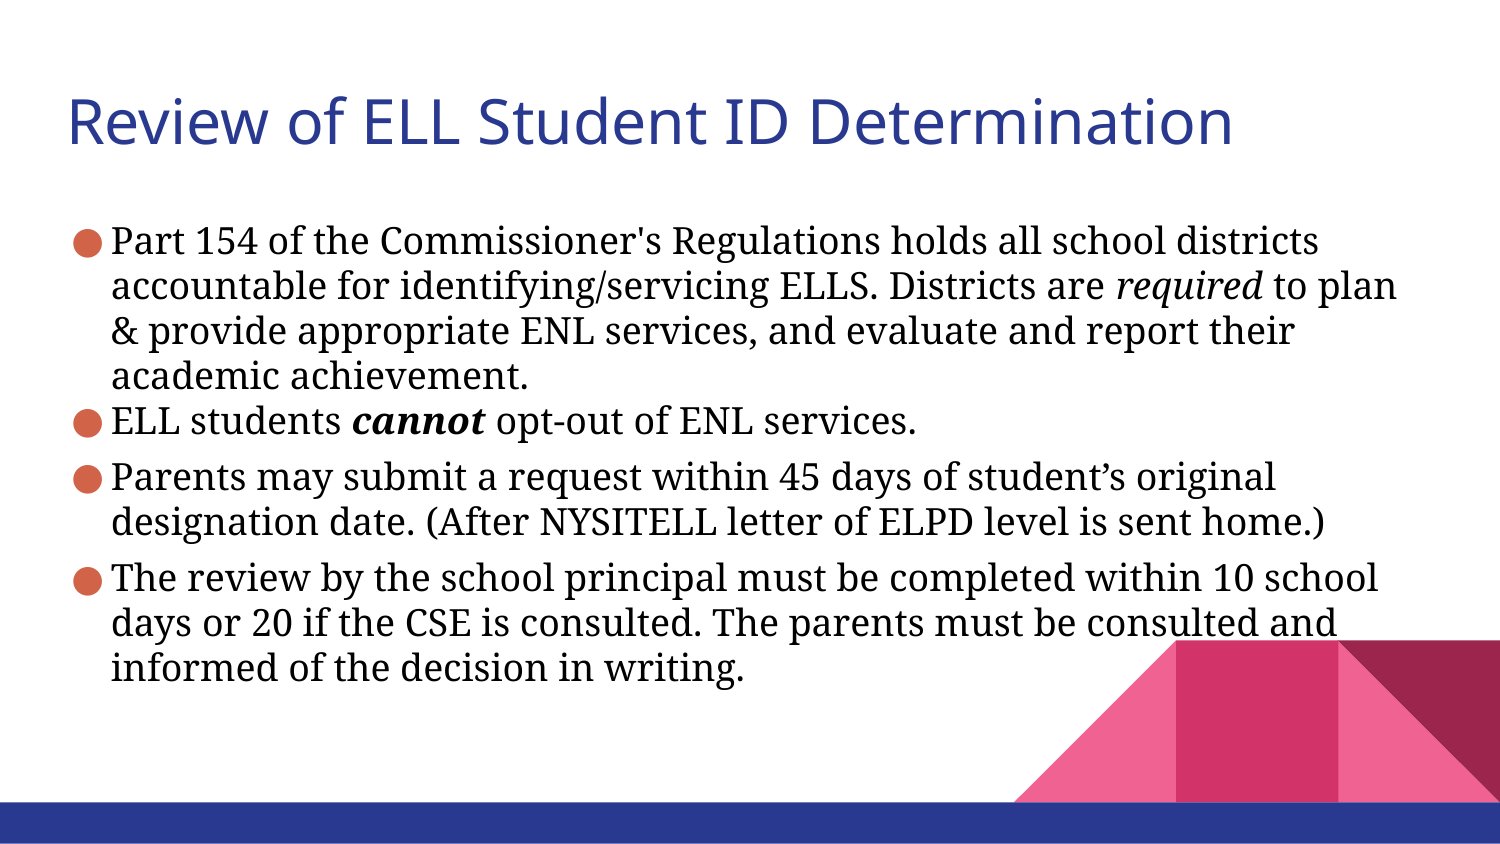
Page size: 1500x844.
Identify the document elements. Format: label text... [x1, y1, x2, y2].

title Review of ELL Student ID Determination [51, 67, 1449, 167]
list Part 154 of the Commissioner's Regulations holds all school districts accountable for identifying/servicing ELLS. Districts are required to plan & provide appropriate ENL services, and evaluate and report their academic achievement. ELL students cannot opt-out of ENL services. Parents may submit a request within 45 days of student’s original designation date. (After NYSITELL letter of ELPD level is sent home.) The review by the school principal must be completed within 10 school days or 20 if the CSE is consulted. The parents must be consulted and informed of the decision in writing. [51, 201, 1449, 750]
